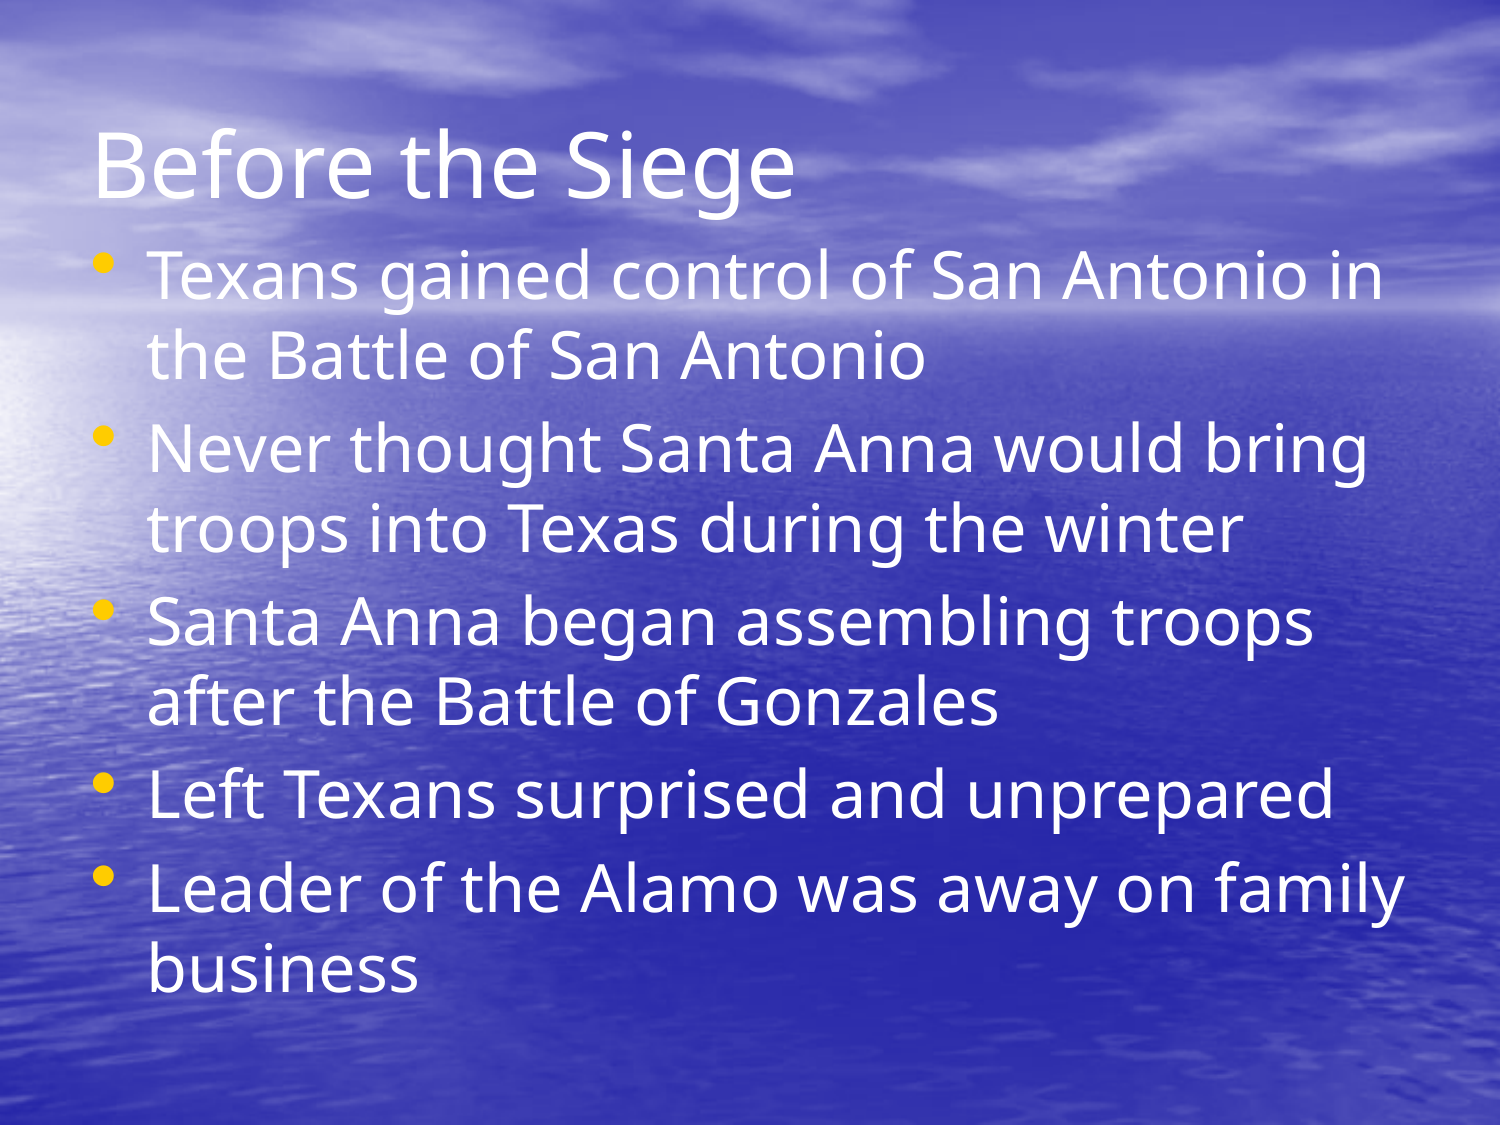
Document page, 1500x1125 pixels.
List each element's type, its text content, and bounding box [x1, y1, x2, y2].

list Texans gained control of San Antonio in the Battle of San Antonio Never thought Santa Anna would bring troops into Texas during the winter Santa Anna began assembling troops after the Battle of Gonzales Left Texans surprised and unprepared Leader of the Alamo was away on family business [74, 224, 1426, 1038]
title Before the Siege [74, 47, 1426, 224]
